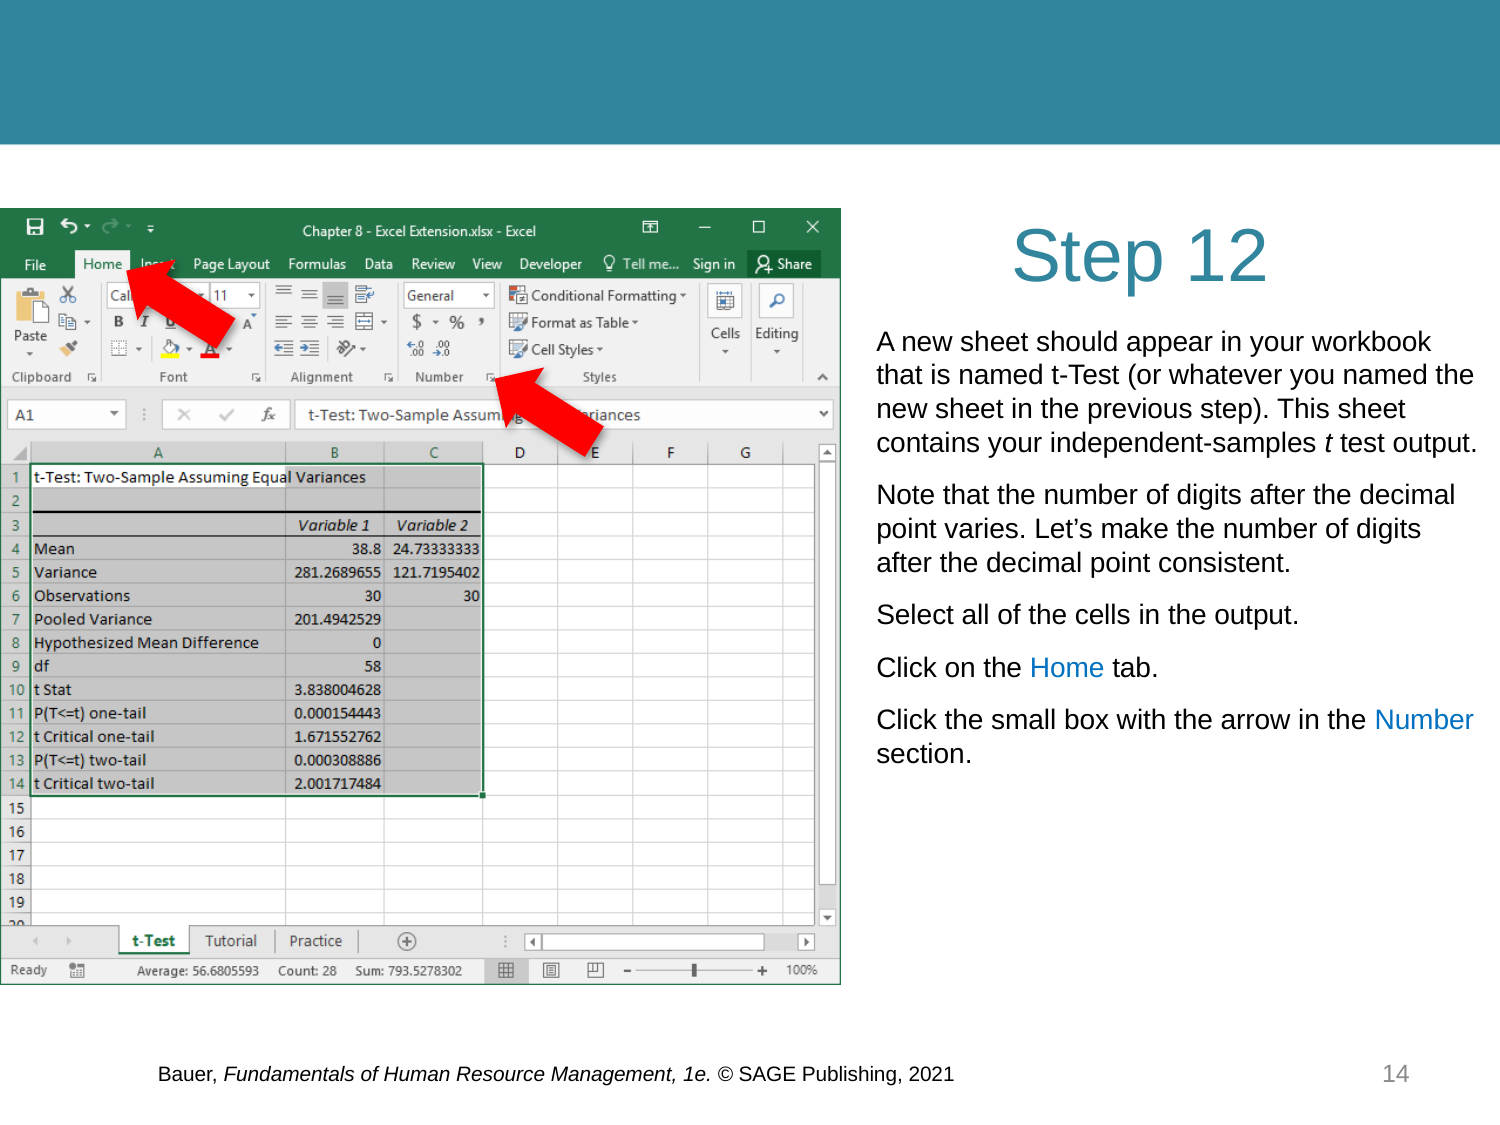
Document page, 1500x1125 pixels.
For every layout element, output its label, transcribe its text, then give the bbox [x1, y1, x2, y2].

text_box A new sheet should appear in your workbook that is named t-Test (or whatever you named the new sheet in the previous step). This sheet contains your independent-samples t test output. Note that the number of digits after the decimal point varies. Let’s make the number of digits after the decimal point consistent. Select all of the cells in the output. Click on the Home tab. Click the small box with the arrow in the Number section. [861, 315, 1498, 777]
picture [0, 0, 1500, 1125]
footer Bauer, Fundamentals of Human Resource Management, 1e. © SAGE Publishing, 2021 [75, 1042, 1038, 1103]
text_box Step 12 [993, 175, 1287, 339]
slide_number 14 [1074, 1042, 1425, 1103]
